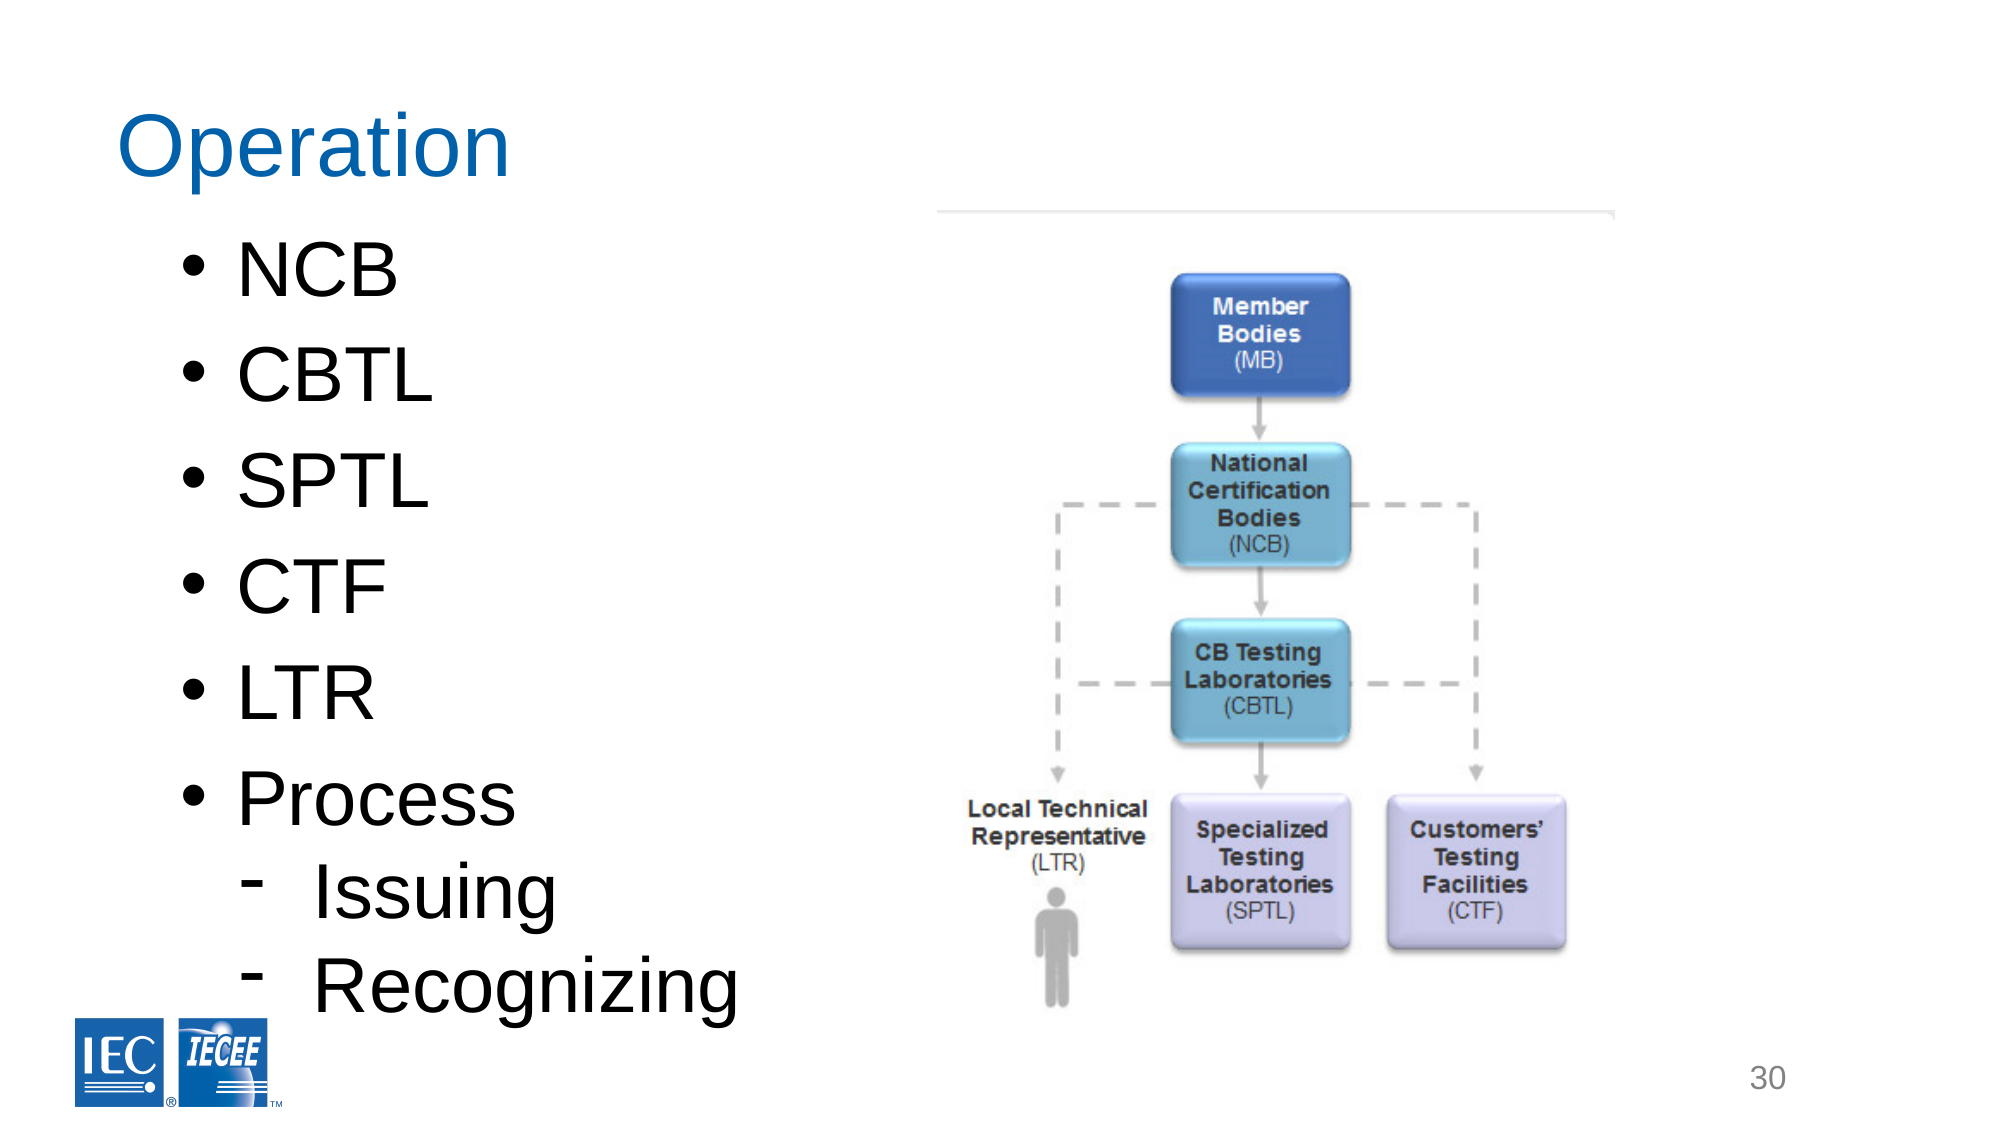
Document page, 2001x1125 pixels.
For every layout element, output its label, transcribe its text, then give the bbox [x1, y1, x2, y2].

picture [936, 210, 1615, 1110]
picture [75, 1018, 282, 1107]
slide_number 30 [1734, 1046, 1908, 1107]
text_box NCB CBTL SPTL CTF LTR Process Issuing Recognizing [165, 210, 896, 1050]
title Operation [96, 0, 533, 204]
